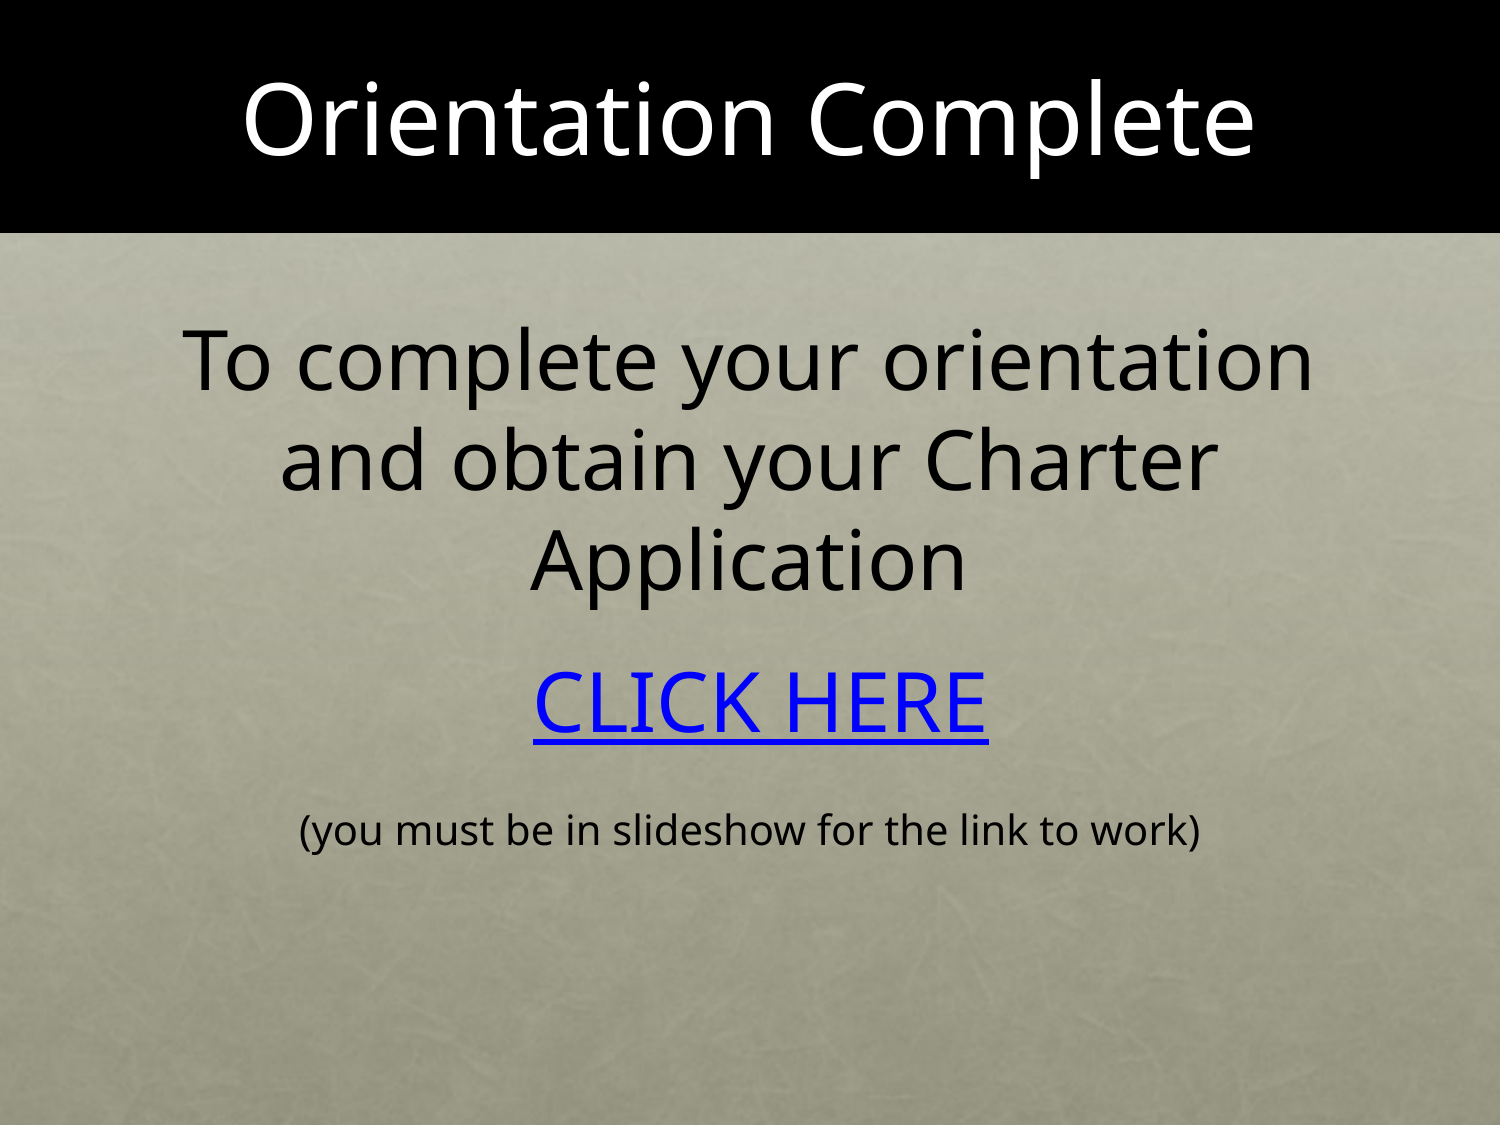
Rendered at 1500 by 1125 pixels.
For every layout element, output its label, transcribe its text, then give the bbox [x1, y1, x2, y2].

picture [0, 214, 1500, 1125]
title Orientation Complete [127, 10, 1372, 221]
list To complete your orientation and obtain your Charter Application CLICK HERE (you must be in slideshow for the link to work) [127, 299, 1372, 1005]
